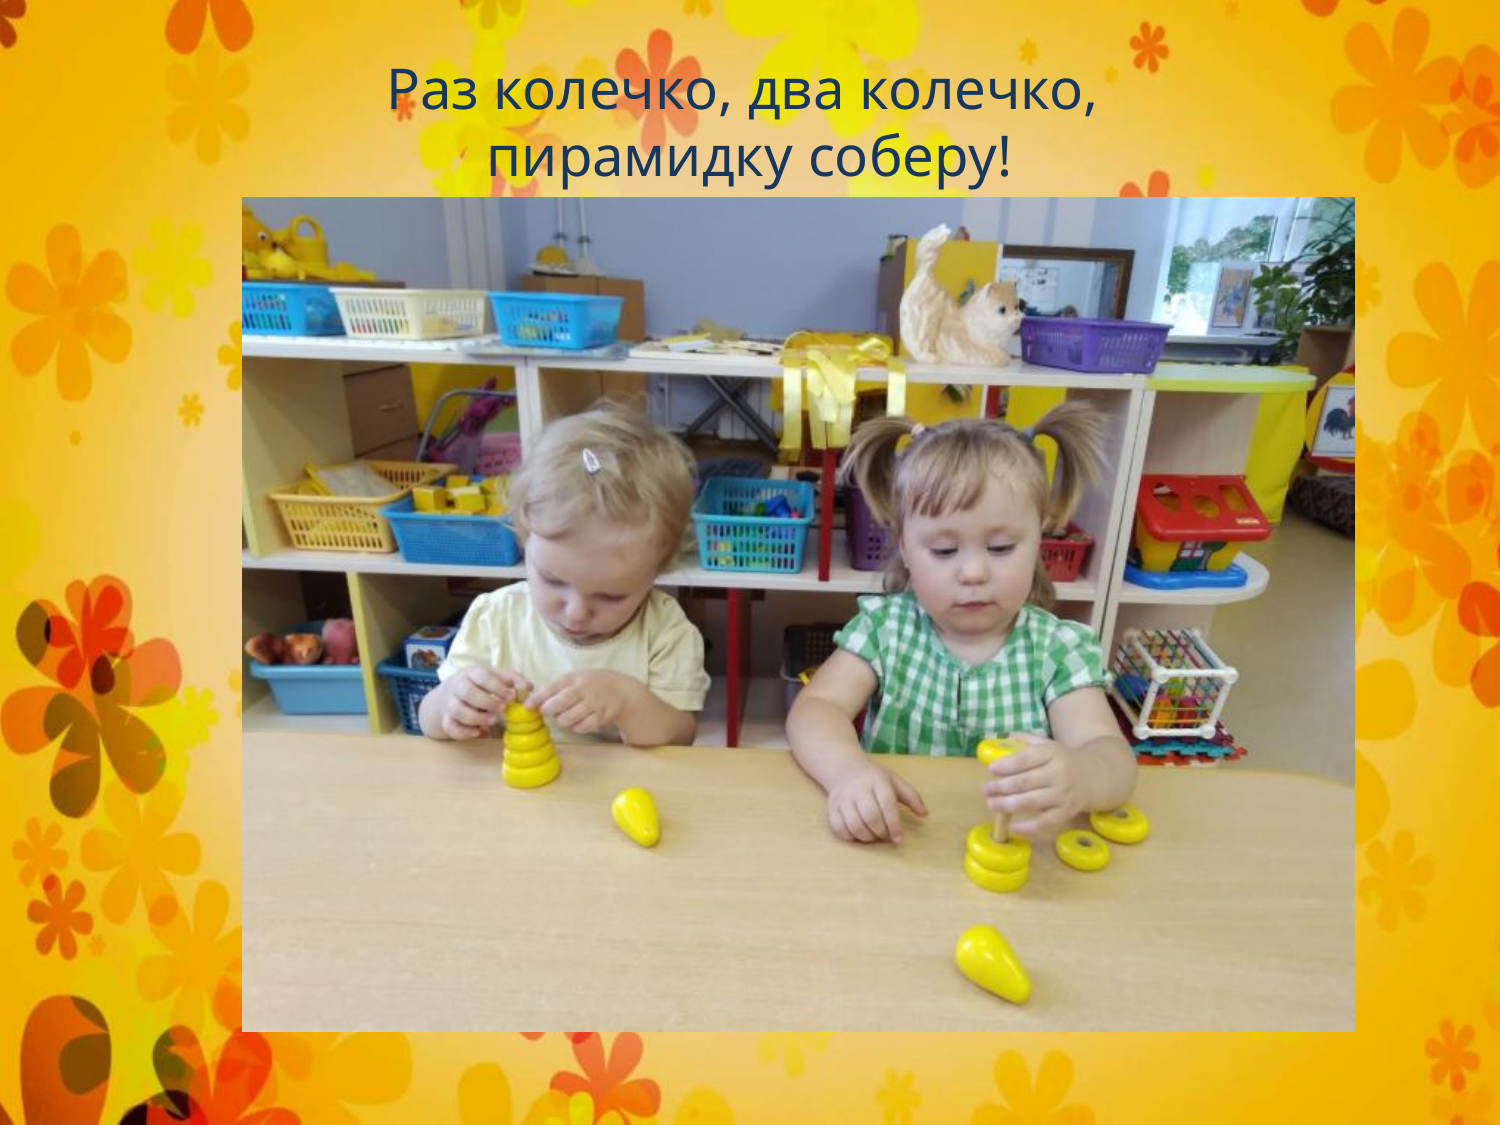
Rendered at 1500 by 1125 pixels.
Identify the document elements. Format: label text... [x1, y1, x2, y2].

picture [0, 0, 1500, 1125]
title Раз колечко, два колечко, пирамидку соберу! [75, 45, 1425, 197]
